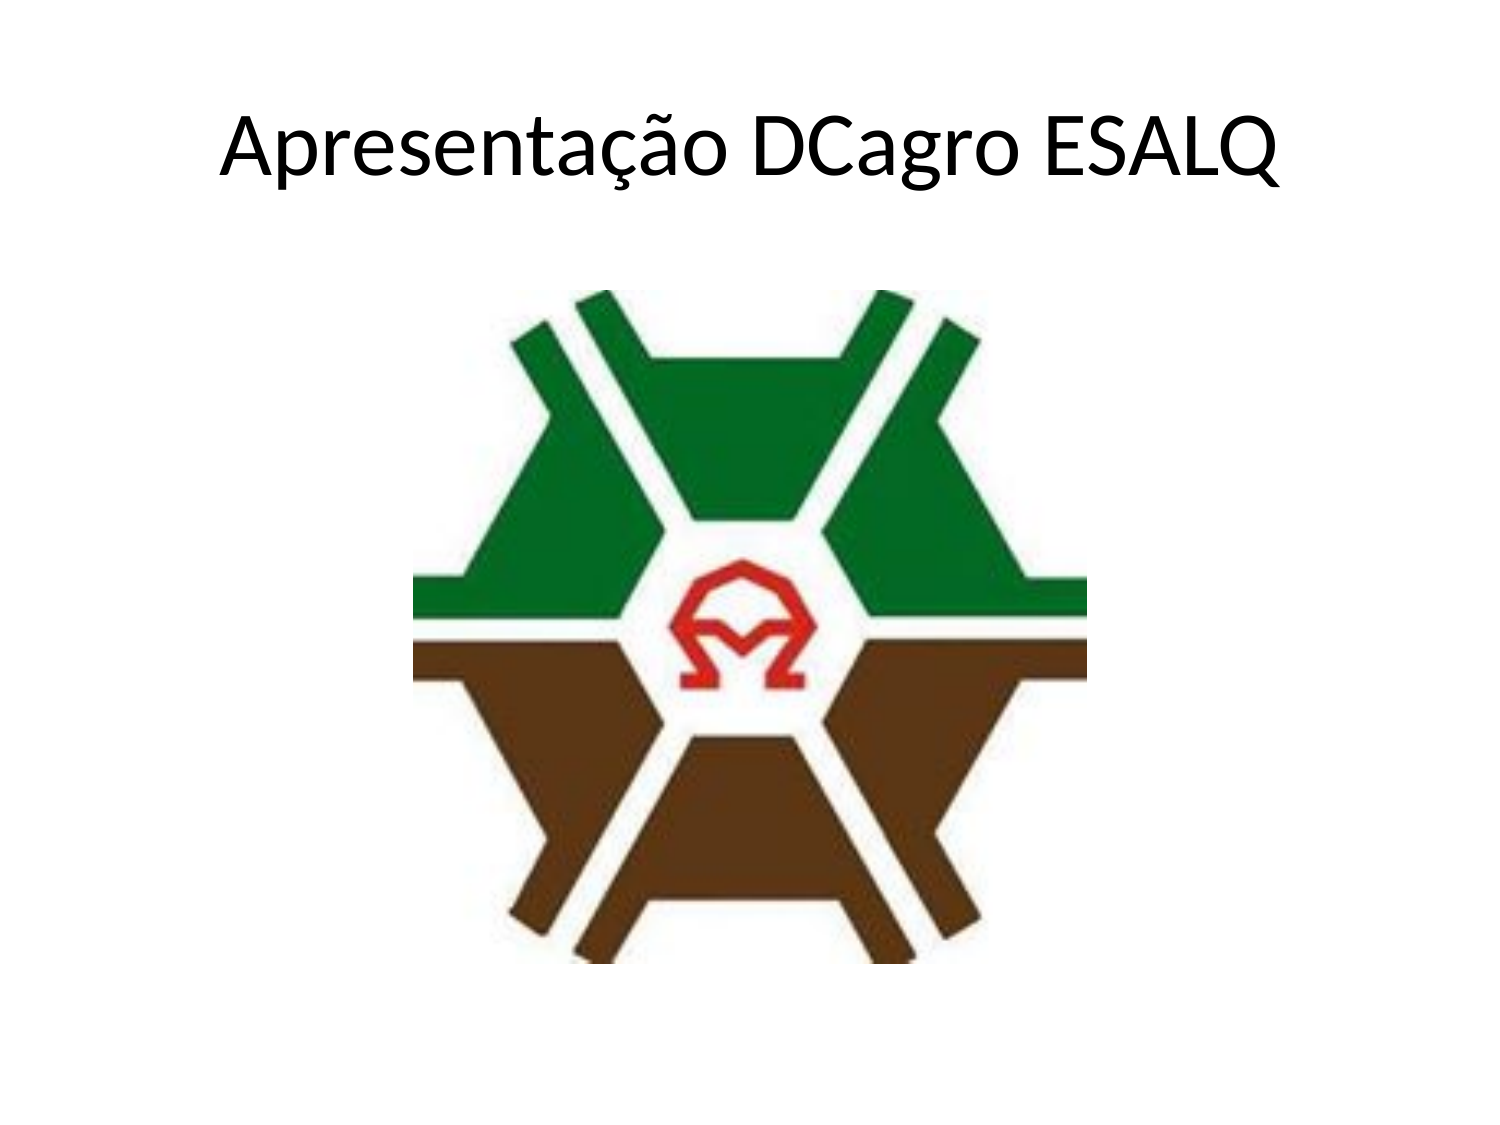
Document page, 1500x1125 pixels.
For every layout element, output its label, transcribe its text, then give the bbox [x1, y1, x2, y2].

title Apresentação DCagro ESALQ [75, 45, 1425, 233]
picture [413, 290, 1087, 965]
